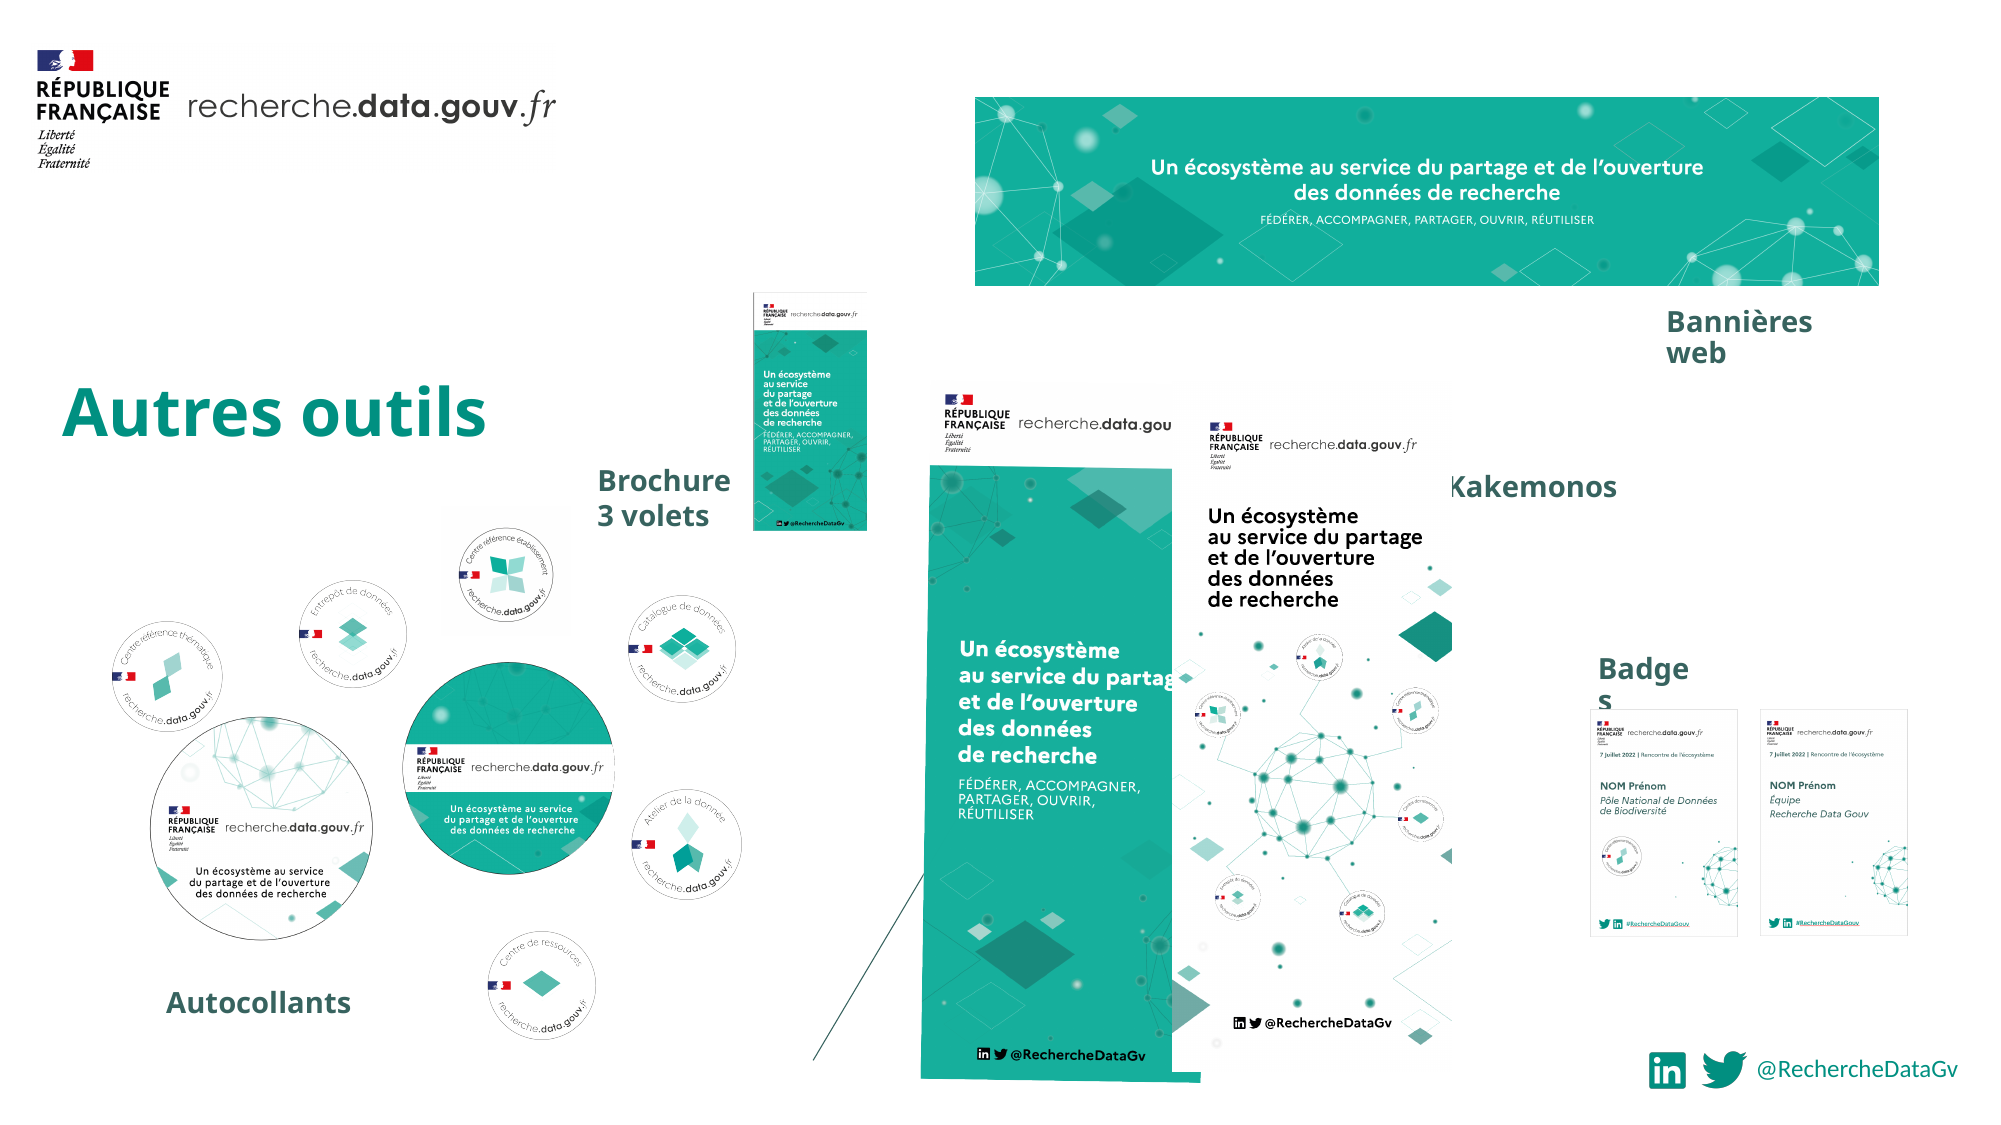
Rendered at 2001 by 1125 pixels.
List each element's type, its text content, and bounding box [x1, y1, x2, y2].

picture [1172, 381, 1452, 1072]
list Autres outils [47, 371, 627, 469]
picture [441, 506, 571, 636]
text_box Kakemonos [1452, 464, 1676, 508]
text_box Brochure 3 volets [582, 454, 813, 547]
picture [1700, 1049, 1749, 1092]
picture [1760, 709, 1908, 936]
picture [1589, 709, 1738, 937]
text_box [813, 382, 1205, 1081]
text_box Bannières web [1651, 299, 1895, 343]
picture [975, 97, 1879, 286]
picture [753, 292, 867, 531]
picture [278, 556, 762, 1057]
picture [1646, 1049, 1689, 1092]
picture [89, 598, 381, 950]
picture [31, 43, 556, 173]
text_box Autocollants [150, 981, 395, 1024]
text_box Badges [1582, 647, 1714, 685]
